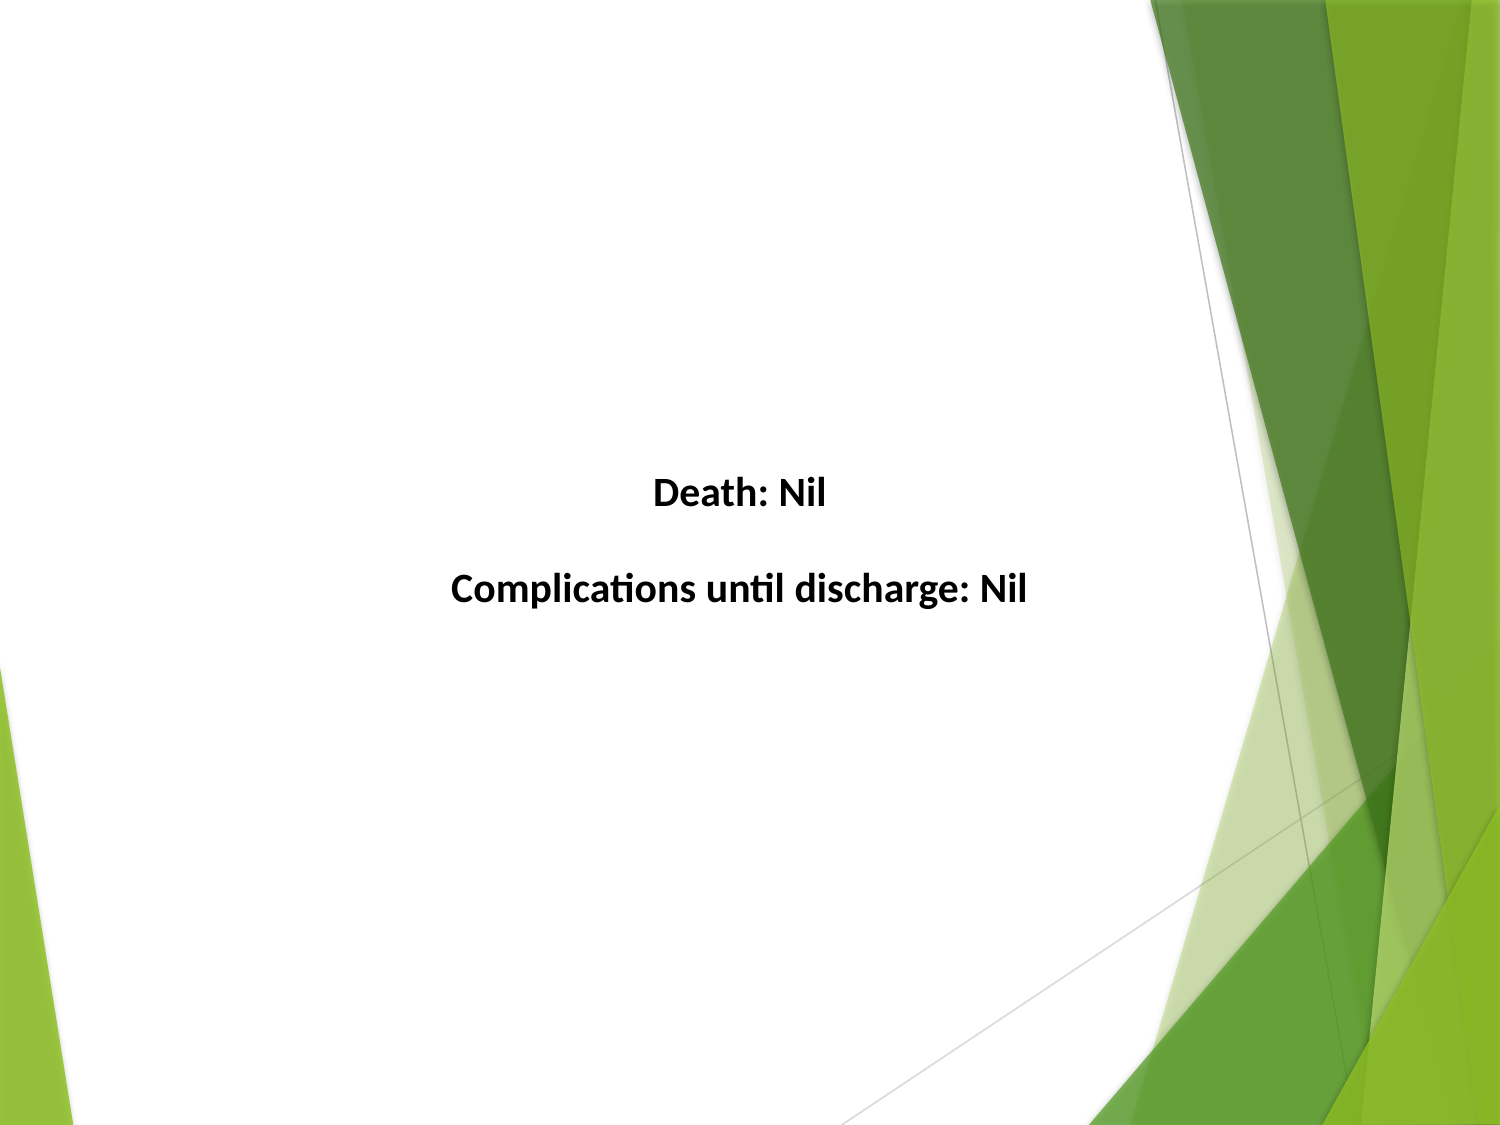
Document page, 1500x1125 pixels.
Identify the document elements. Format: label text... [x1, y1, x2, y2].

list Death: Nil Complications until discharge: Nil [64, 432, 1415, 721]
